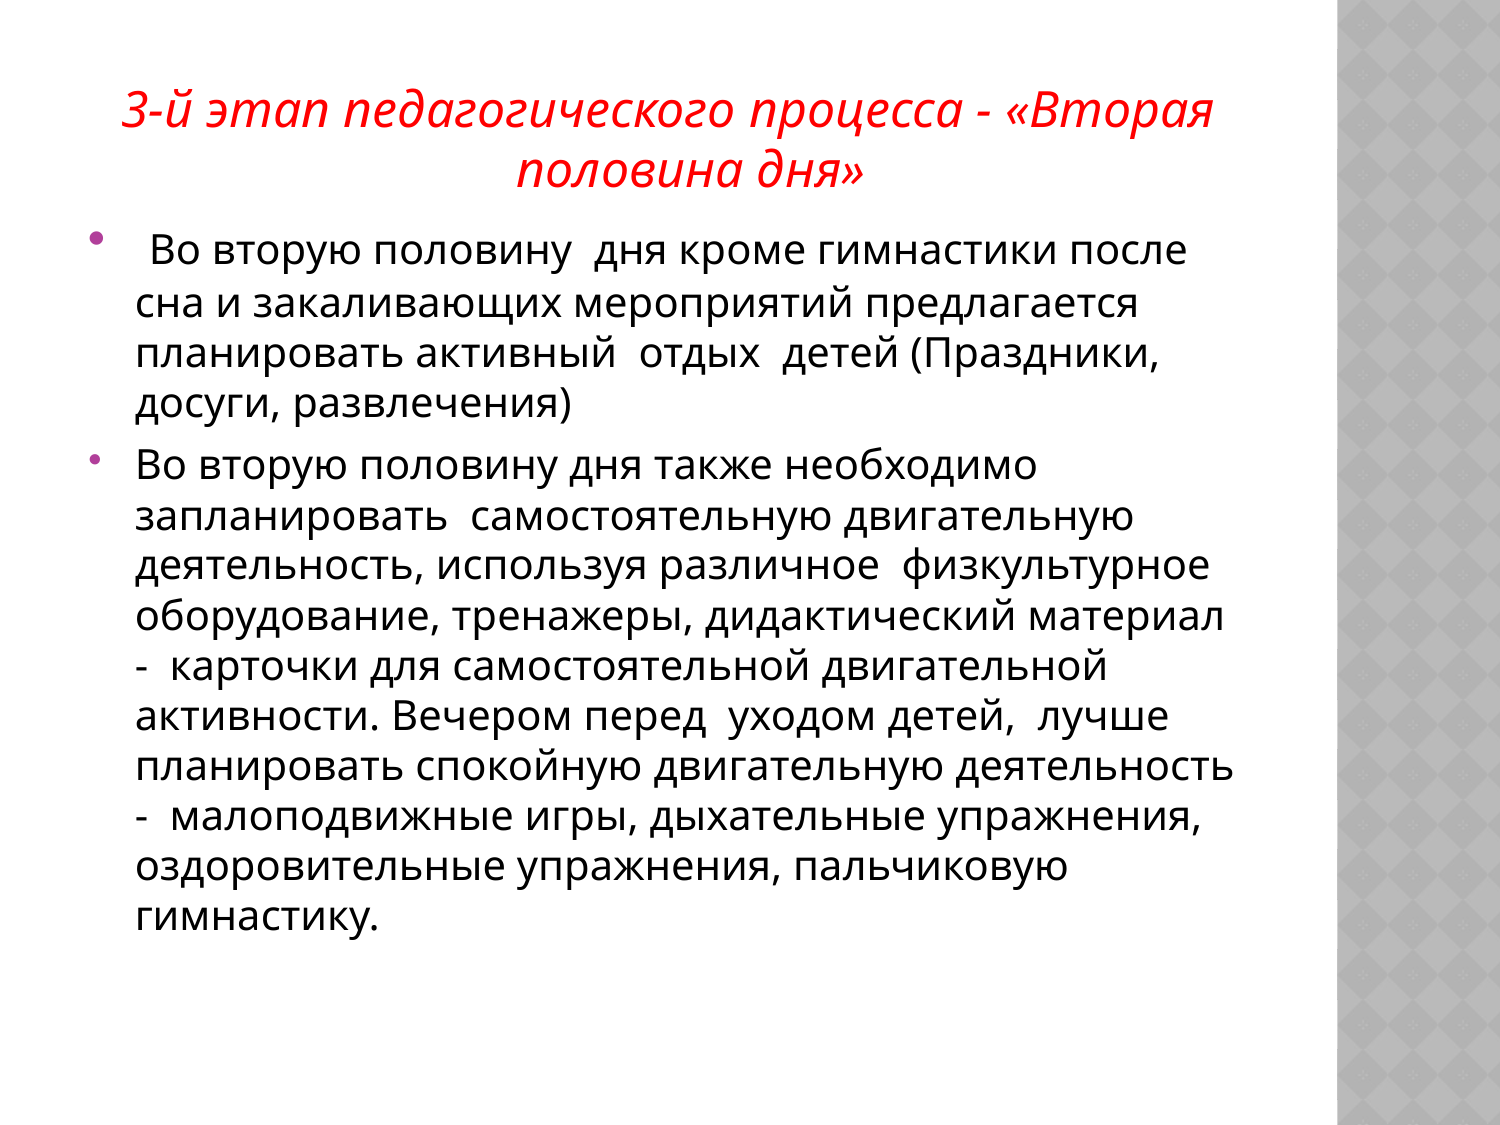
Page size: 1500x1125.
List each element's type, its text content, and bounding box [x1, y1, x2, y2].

list 3-й этап педагогического процесса - «Вторая половина дня» Во вторую половину дня кроме гимнастики после сна и закаливающих мероприятий предлагается планировать активный отдых детей (Праздники, досуги, развлечения) Во вторую половину дня также необходимо запланировать самостоятельную двигательную деятельность, используя различное физкультурное оборудование, тренажеры, дидактический материал - карточки для самостоятельной двигательной активности. Вечером перед уходом детей, лучше планировать спокойную двигательную деятельность - малоподвижные игры, дыхательные упражнения, оздоровительные упражнения, пальчиковую гимнастику. [75, 70, 1263, 1059]
